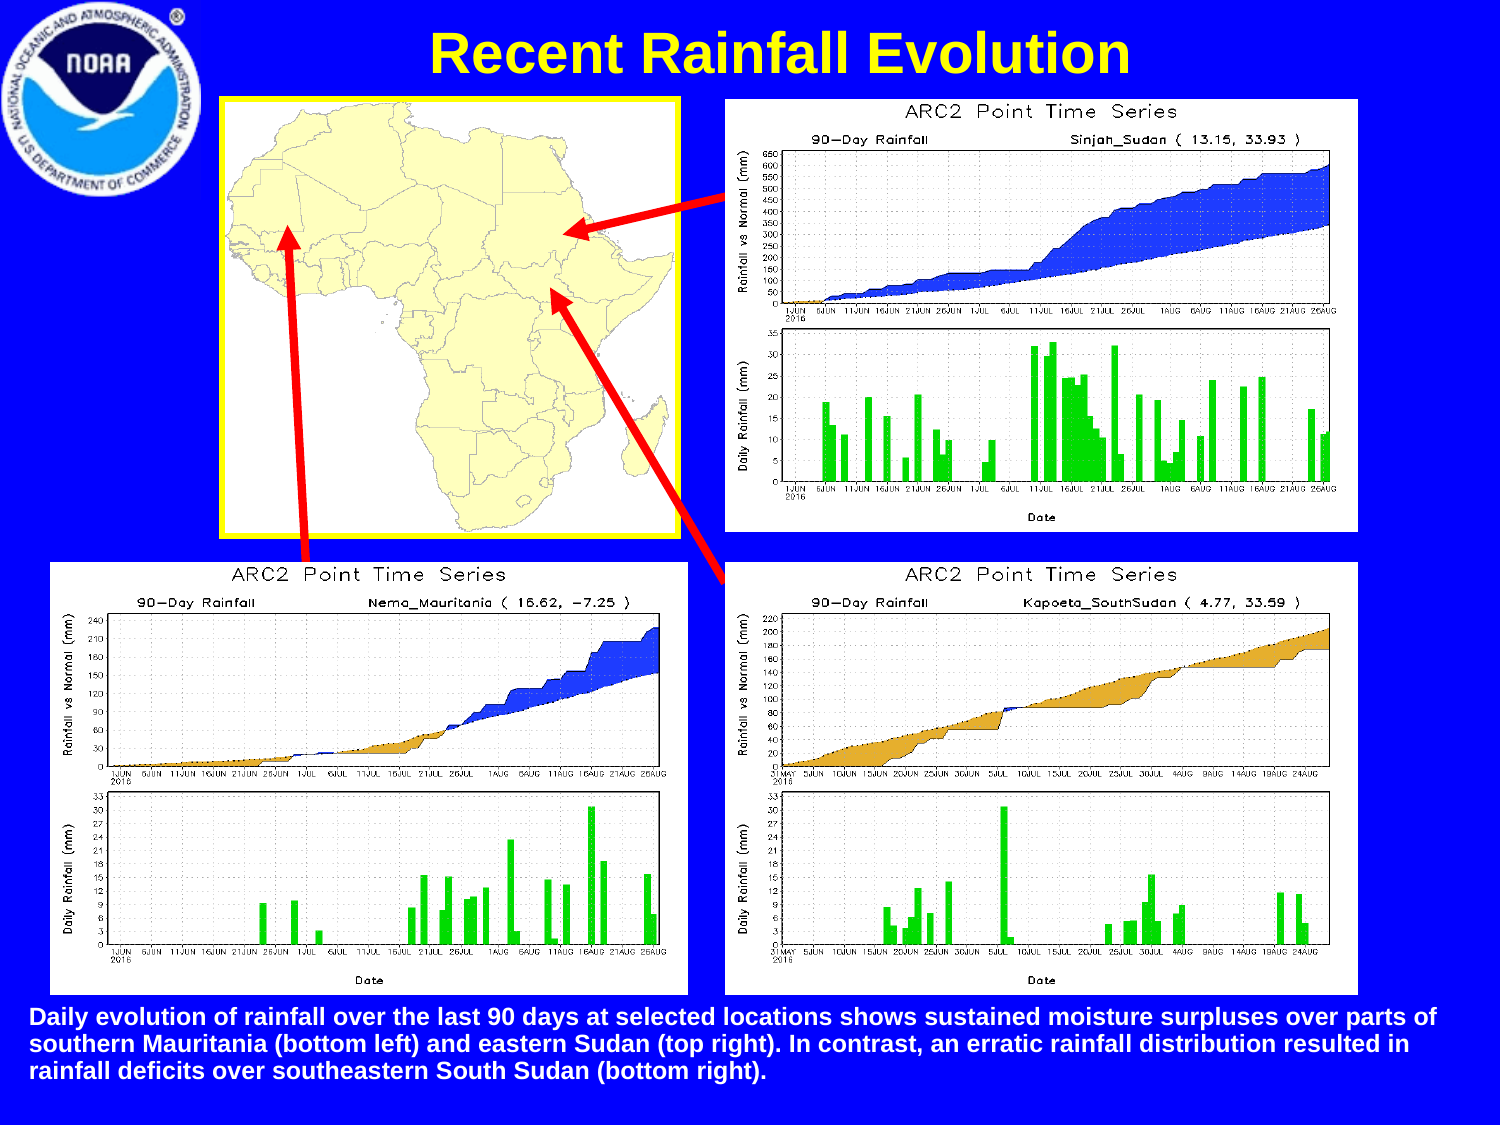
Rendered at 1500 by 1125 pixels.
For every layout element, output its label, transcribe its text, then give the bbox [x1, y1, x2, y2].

picture [724, 562, 1358, 995]
picture [49, 562, 688, 995]
picture [224, 101, 675, 534]
picture [724, 99, 1358, 532]
text_box Recent Rainfall Evolution [287, 0, 1275, 100]
picture [0, 0, 200, 200]
text_box Daily evolution of rainfall over the last 90 days at selected locations shows sustained moisture surpluses over parts of southern Mauritania (bottom left) and eastern Sudan (top right). In contrast, an erratic rainfall distribution resulted in rainfall deficits over southeastern South Sudan (bottom right). [13, 996, 1479, 1093]
